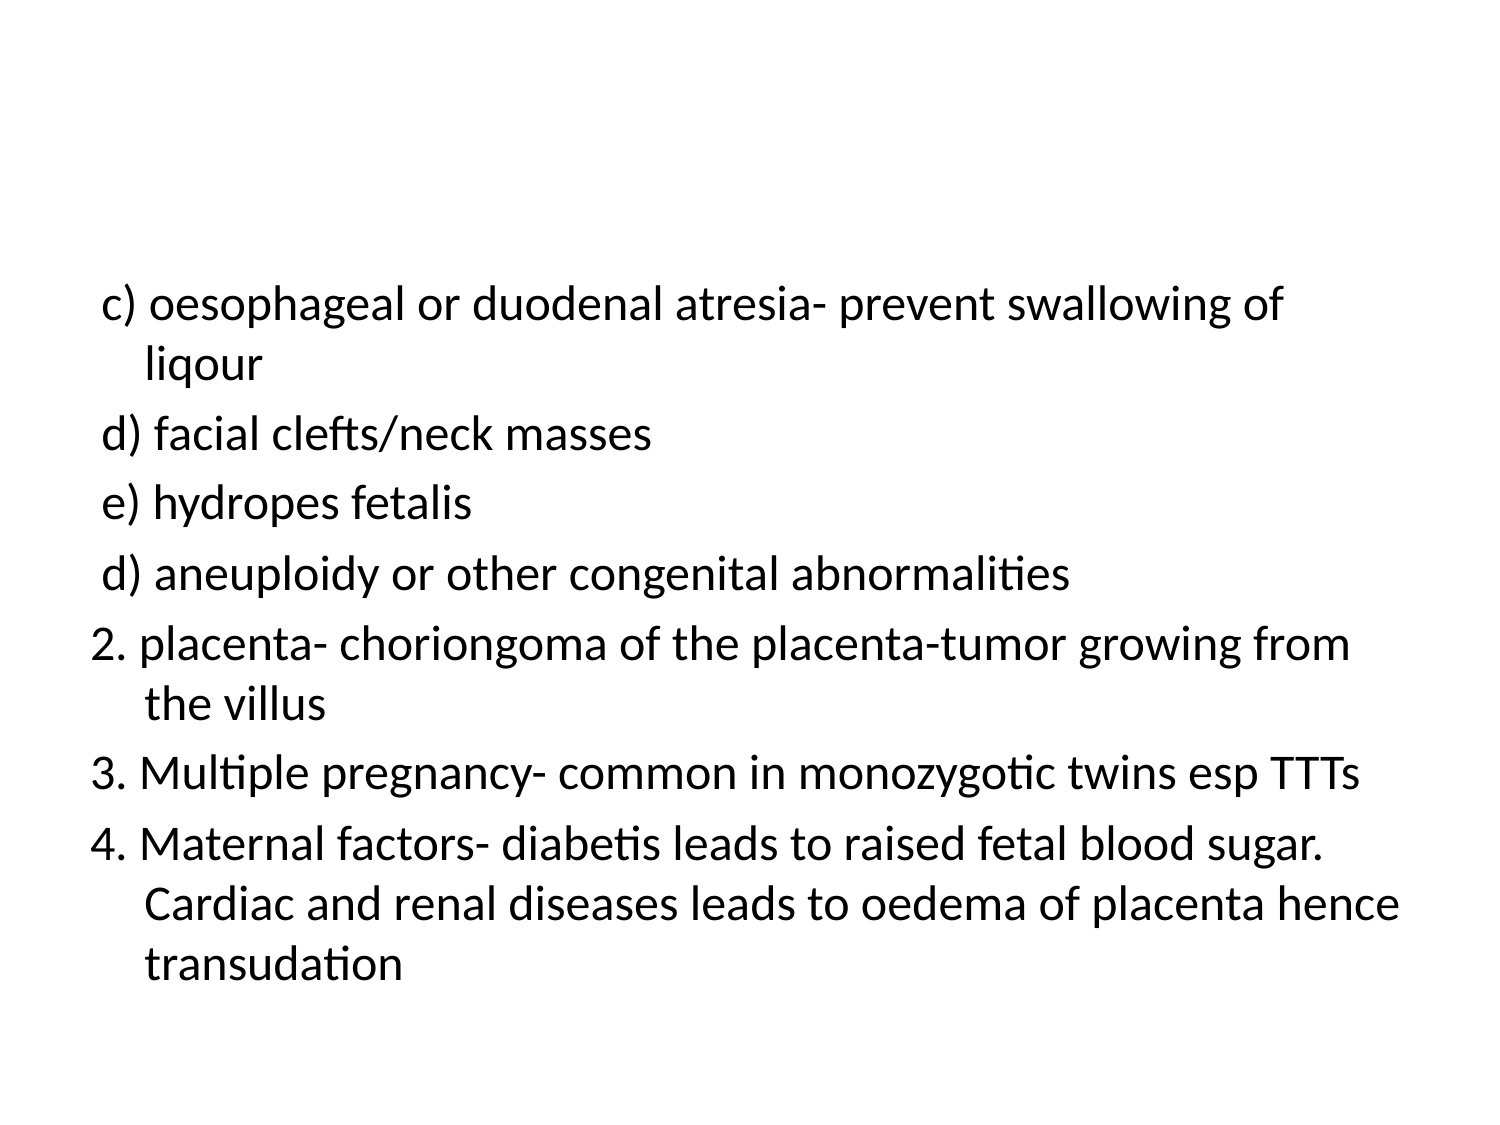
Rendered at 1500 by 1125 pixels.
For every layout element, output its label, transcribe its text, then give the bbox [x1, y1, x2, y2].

list c) oesophageal or duodenal atresia- prevent swallowing of liqour d) facial clefts/neck masses e) hydropes fetalis d) aneuploidy or other congenital abnormalities 2. placenta- choriongoma of the placenta-tumor growing from the villus 3. Multiple pregnancy- common in monozygotic twins esp TTTs 4. Maternal factors- diabetis leads to raised fetal blood sugar. Cardiac and renal diseases leads to oedema of placenta hence transudation [75, 262, 1425, 1005]
